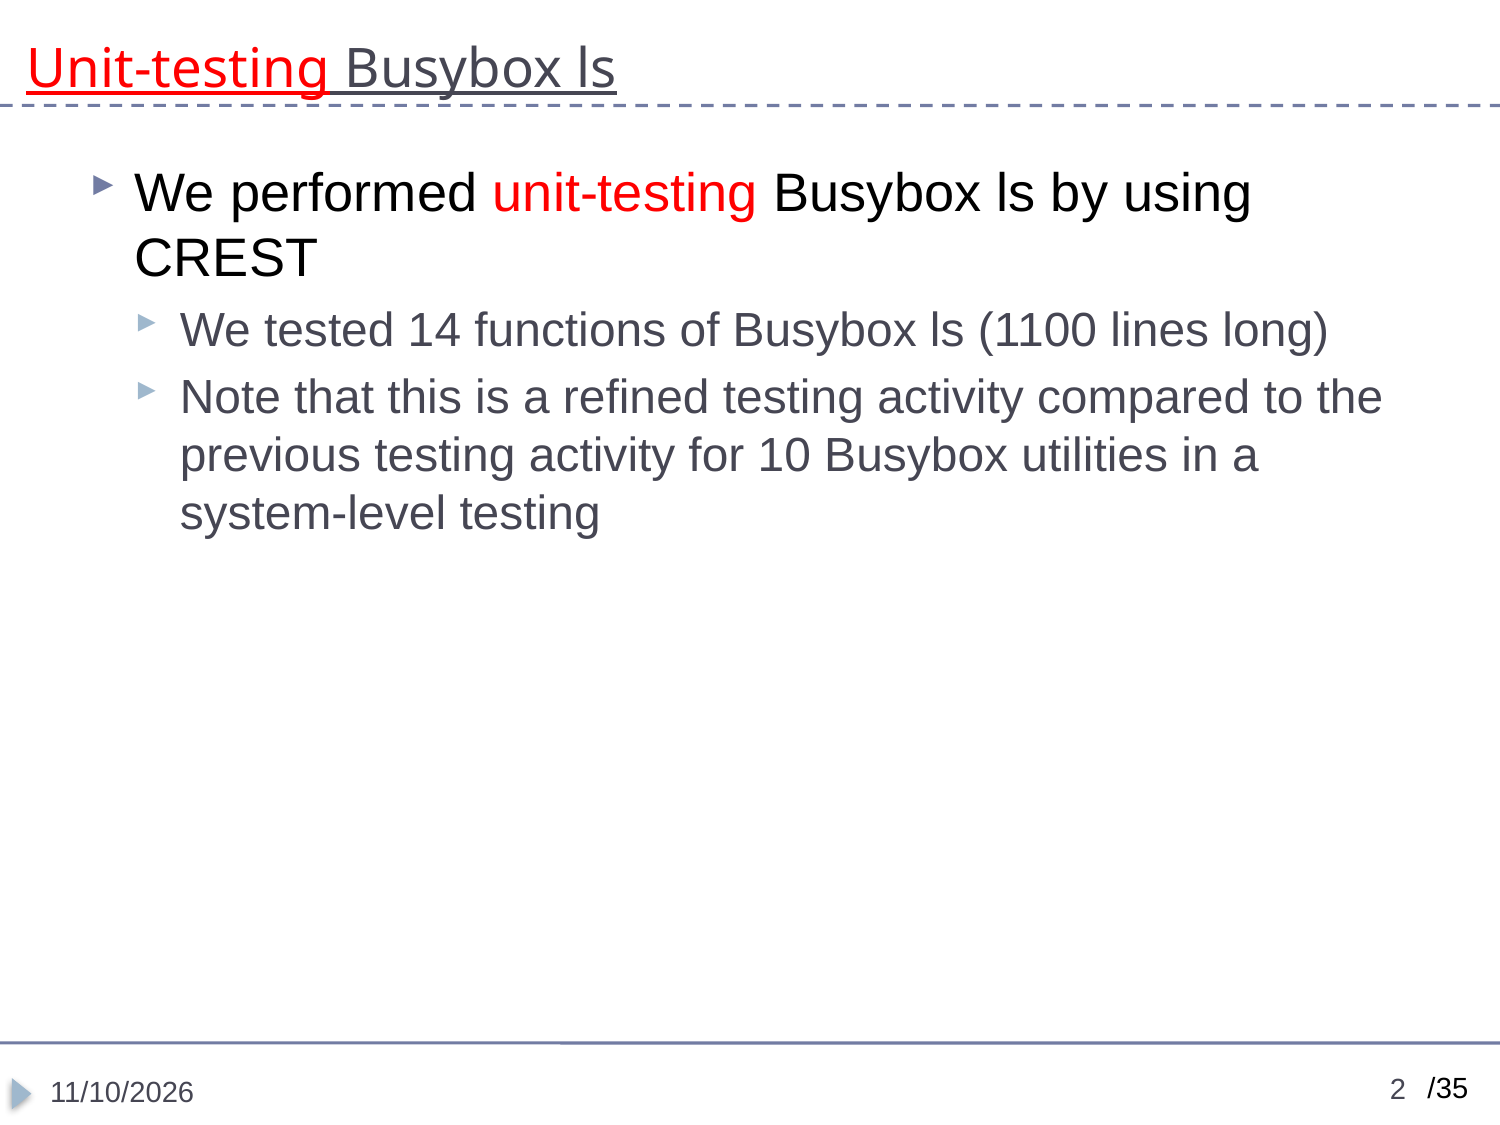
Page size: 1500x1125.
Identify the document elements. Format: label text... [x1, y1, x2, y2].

title Unit-testing Busybox ls [11, 24, 1489, 106]
list We performed unit-testing Busybox ls by using CREST We tested 14 functions of Busybox ls (1100 lines long) Note that this is a refined testing activity compared to the previous testing activity for 10 Busybox utilities in a system-level testing [75, 149, 1425, 1010]
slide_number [35, 1066, 247, 1115]
slide_number 2 [1374, 1062, 1450, 1111]
